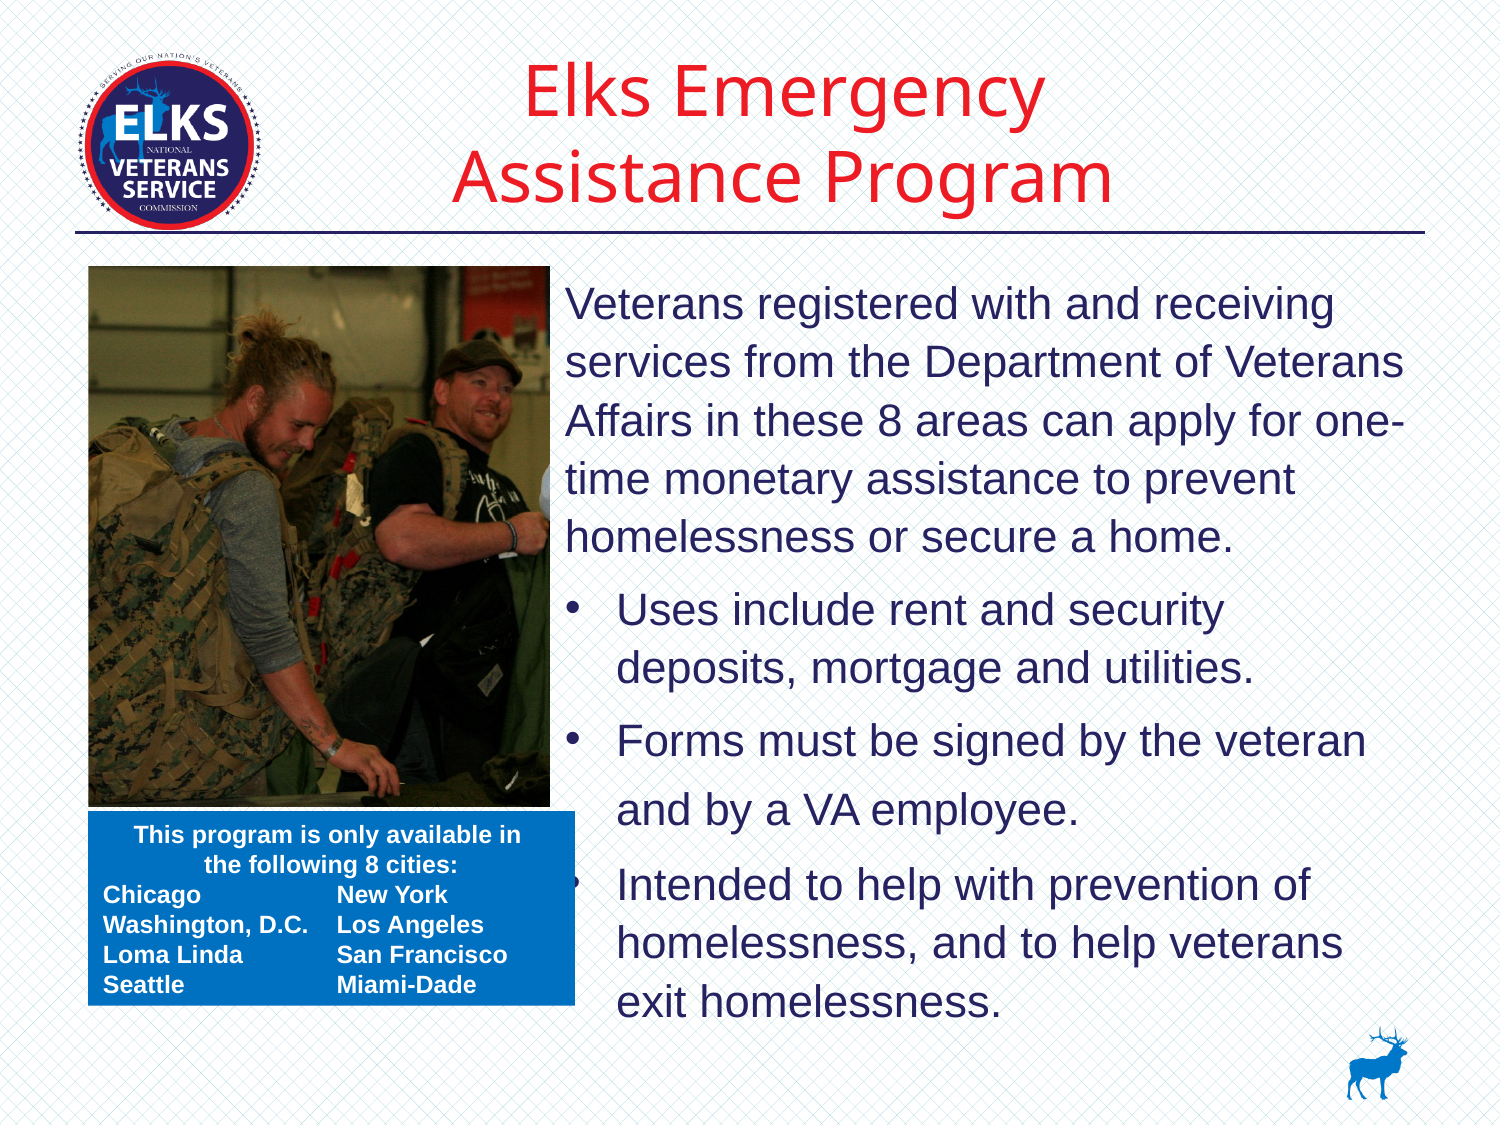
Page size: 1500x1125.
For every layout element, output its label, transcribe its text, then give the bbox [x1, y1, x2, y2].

text_box This program is only available in the following 8 cities: Chicago New York Washington, D.C. Los Angeles Loma Linda San Francisco Seattle Miami-Dade [88, 811, 575, 1006]
picture [75, 49, 266, 230]
title Elks Emergency Assistance Program [162, 37, 1425, 225]
list Veterans registered with and receiving services from the Department of Veterans Affairs in these 8 areas can apply for one-time monetary assistance to prevent homelessness or secure a home. Uses include rent and security deposits, mortgage and utilities. Forms must be signed by the veteran and by a VA employee. Intended to help with prevention of homelessness, and to help veterans exit homelessness. [549, 262, 1425, 1050]
picture [1337, 1050, 1417, 1100]
picture [88, 266, 551, 808]
